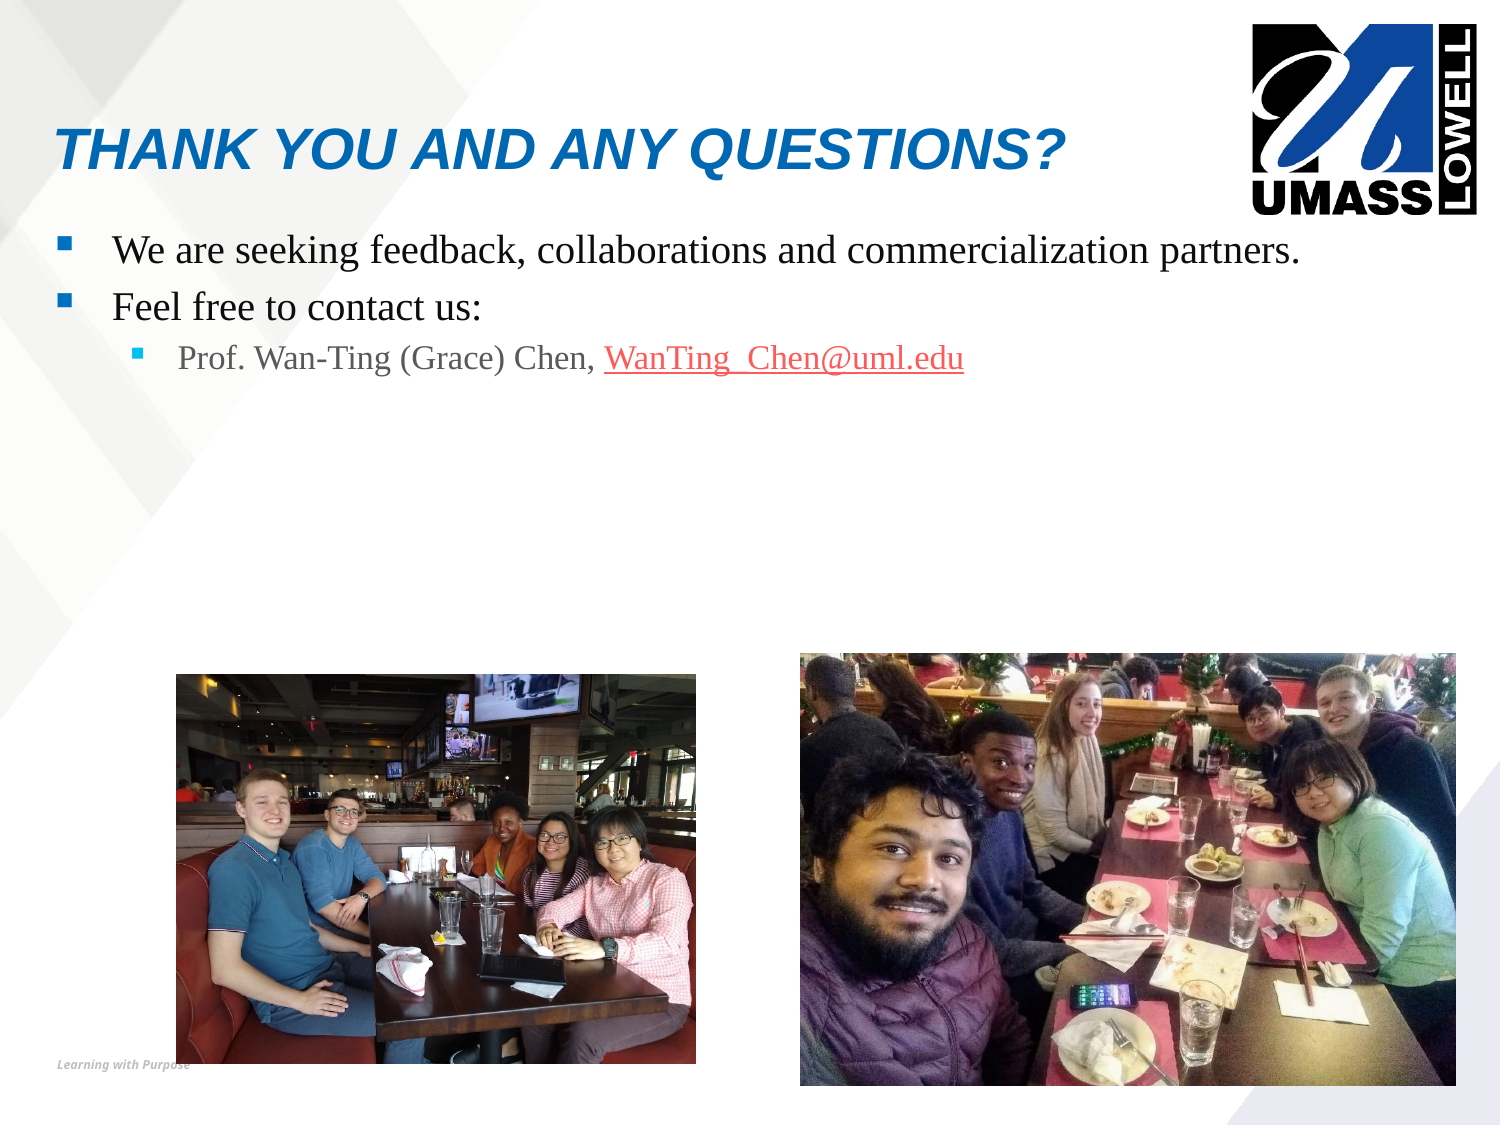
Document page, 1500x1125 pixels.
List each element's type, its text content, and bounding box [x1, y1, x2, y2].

title Thank you and any questions? [37, 51, 1244, 189]
picture [0, 0, 1500, 1125]
list We are seeking feedback, collaborations and commercialization partners. Feel free to contact us: Prof. Wan-Ting (Grace) Chen, WanTing_Chen@uml.edu [40, 215, 1391, 801]
